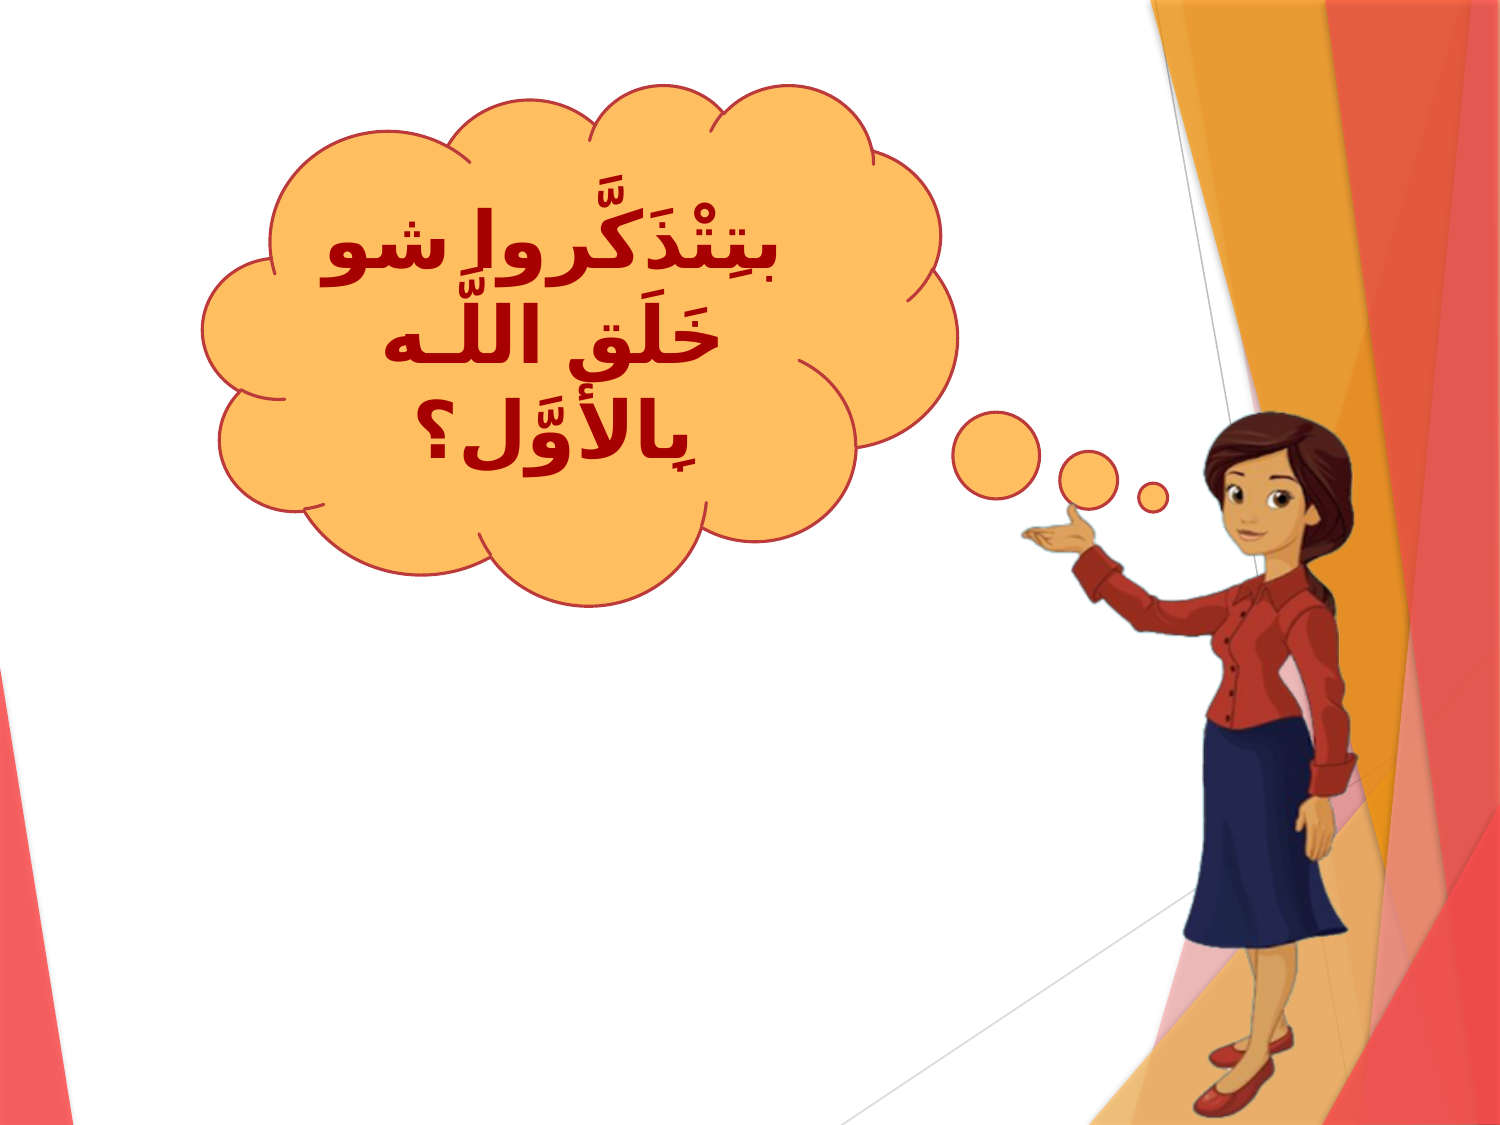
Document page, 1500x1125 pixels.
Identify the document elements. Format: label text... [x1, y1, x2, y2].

text_box بتِتْذَكَّروا شو خَلَق اللَّـه بِالأوَّل؟ [200, 83, 960, 608]
picture [962, 365, 1500, 1125]
